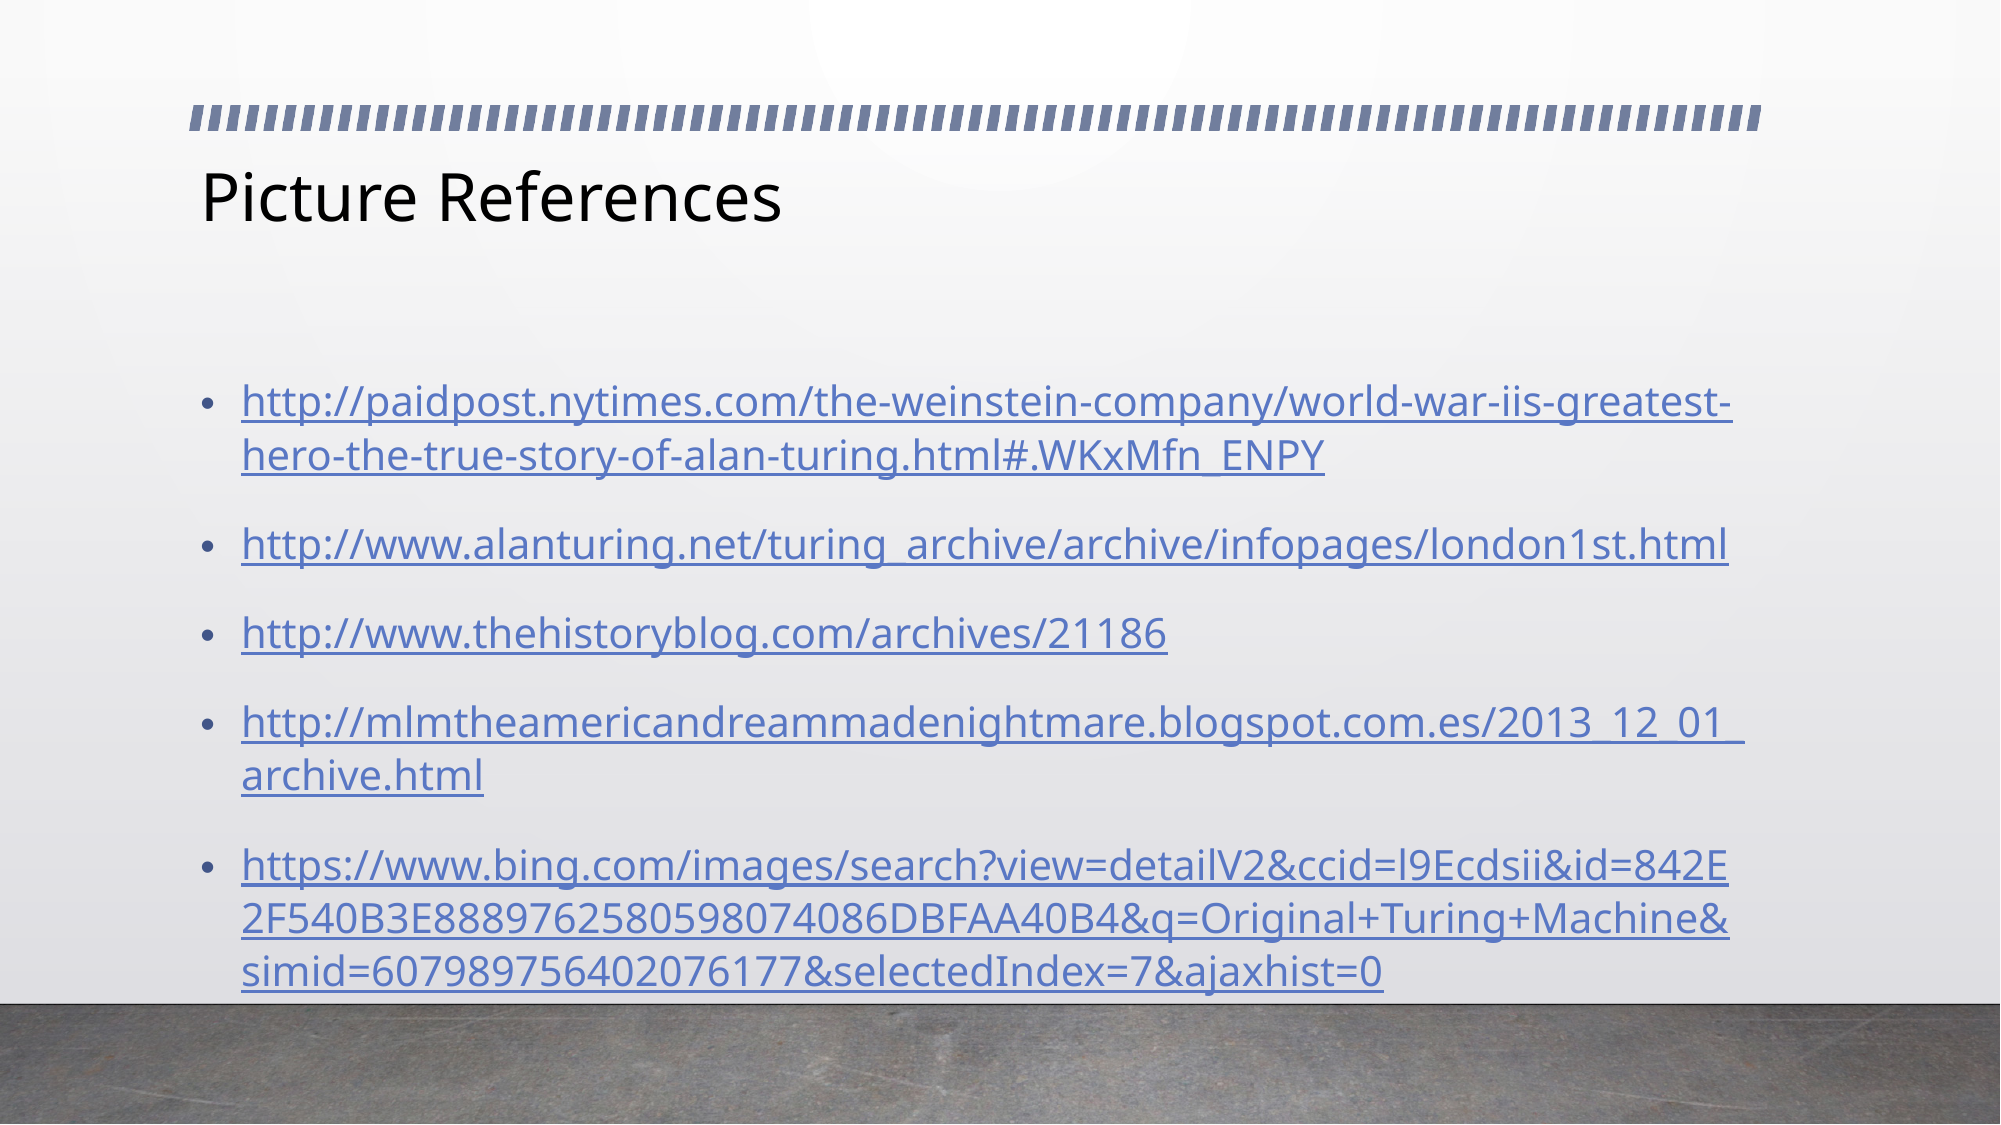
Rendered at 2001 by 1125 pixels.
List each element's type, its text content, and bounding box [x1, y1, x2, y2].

picture [0, 1004, 2000, 1124]
list http://paidpost.nytimes.com/the-weinstein-company/world-war-iis-greatest-hero-the-true-story-of-alan-turing.html#.WKxMfn_ENPY http://www.alanturing.net/turing_archive/archive/infopages/london1st.html http://www.thehistoryblog.com/archives/21186 http://mlmtheamericandreammadenightmare.blogspot.com.es/2013_12_01_archive.html https://www.bing.com/images/search?view=detailV2&ccid=l9Ecdsii&id=842E2F540B3E8889762580598074086DBFAA40B4&q=Original+Turing+Machine&simid=607989756402076177&selectedIndex=7&ajaxhist=0 [185, 356, 1761, 897]
title Picture References [185, 156, 1761, 329]
